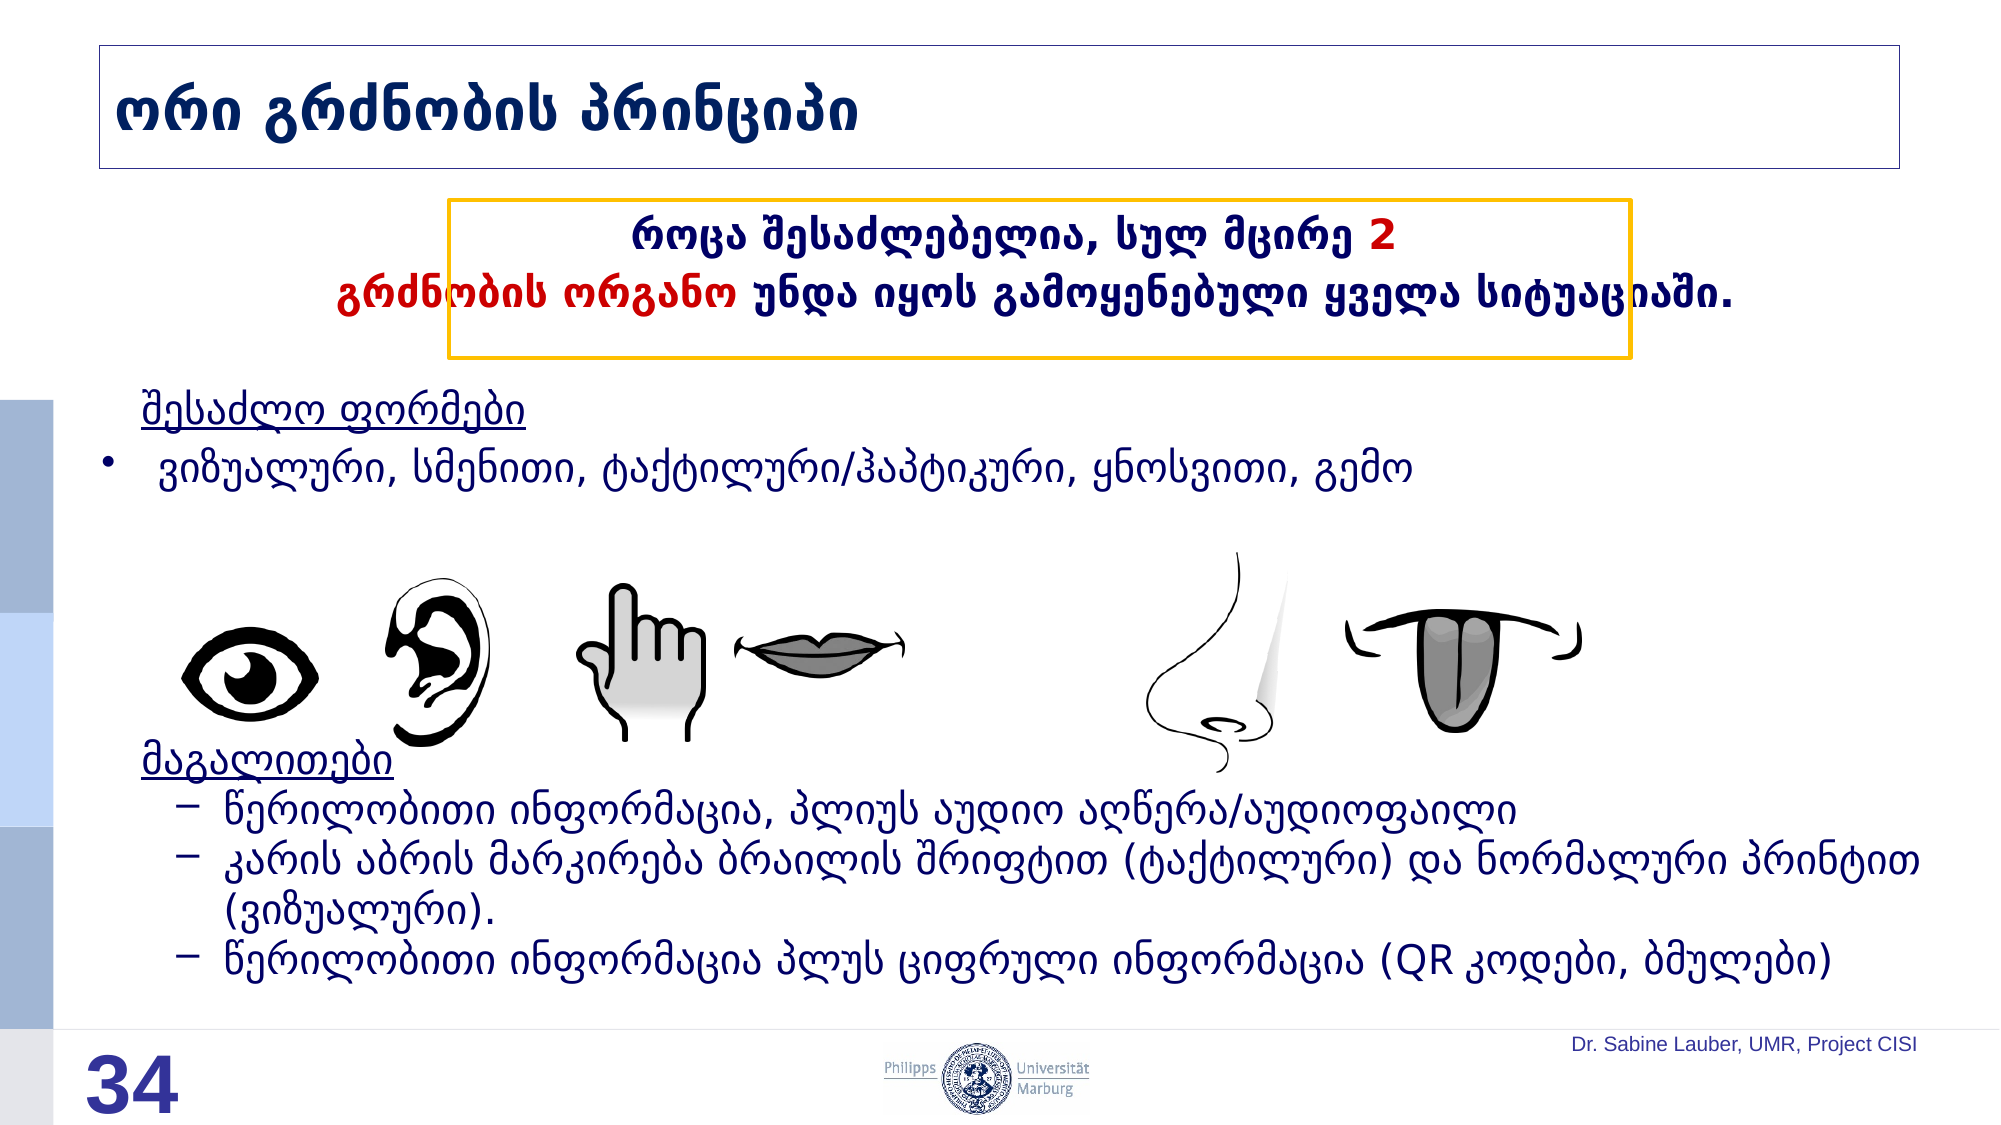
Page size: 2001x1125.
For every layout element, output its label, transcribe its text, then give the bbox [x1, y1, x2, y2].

picture [1345, 609, 1583, 733]
picture [883, 1042, 1090, 1115]
picture [575, 583, 706, 742]
text_box [447, 198, 1633, 360]
slide_number 34 [70, 1022, 538, 1101]
picture [385, 577, 490, 748]
title ორი გრძნობის პრინციპი [99, 45, 1900, 169]
footer Dr. Sabine Lauber, UMR, Project CISI [1299, 1022, 1933, 1101]
picture [1145, 551, 1289, 774]
picture [733, 611, 905, 698]
picture [180, 609, 319, 748]
list როცა შესაძლებელია, სულ მცირე 2 გრძნობის ორგანო უნდა იყოს გამოყენებული ყველა სიტუაციაში. შესაძლო ფორმები ვიზუალური, სმენითი, ტაქტილური/ჰაპტიკური, ყნოსვითი, გემო მაგალითები წერილობითი ინფორმაცია, პლიუს აუდიო აღწერა/აუდიოფაილი კარის აბრის მარკირება ბრაილის შრიფტით (ტაქტილური) და ნორმალური პრინტით (ვიზუალური). წერილობითი ინფორმაცია პლუს ციფრული ინფორმაცია (QR კოდები, ბმულები) [86, 200, 1945, 988]
